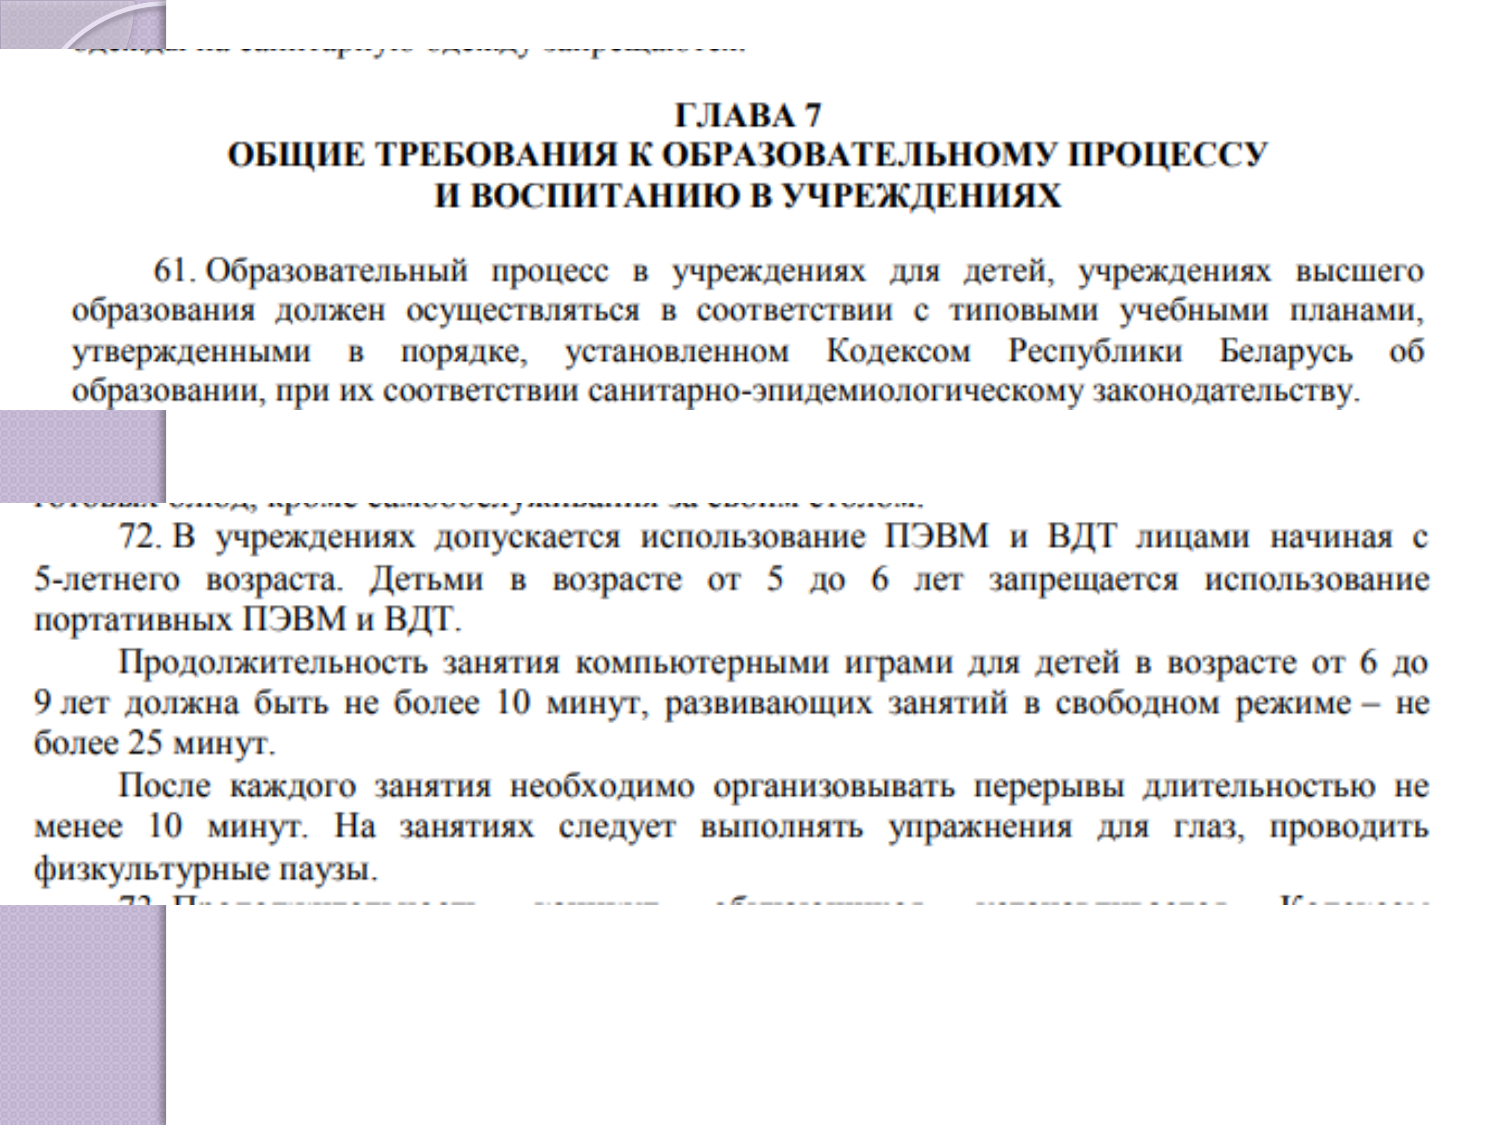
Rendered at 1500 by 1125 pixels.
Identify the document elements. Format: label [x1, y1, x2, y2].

picture [0, 49, 1500, 411]
picture [0, 503, 1480, 905]
